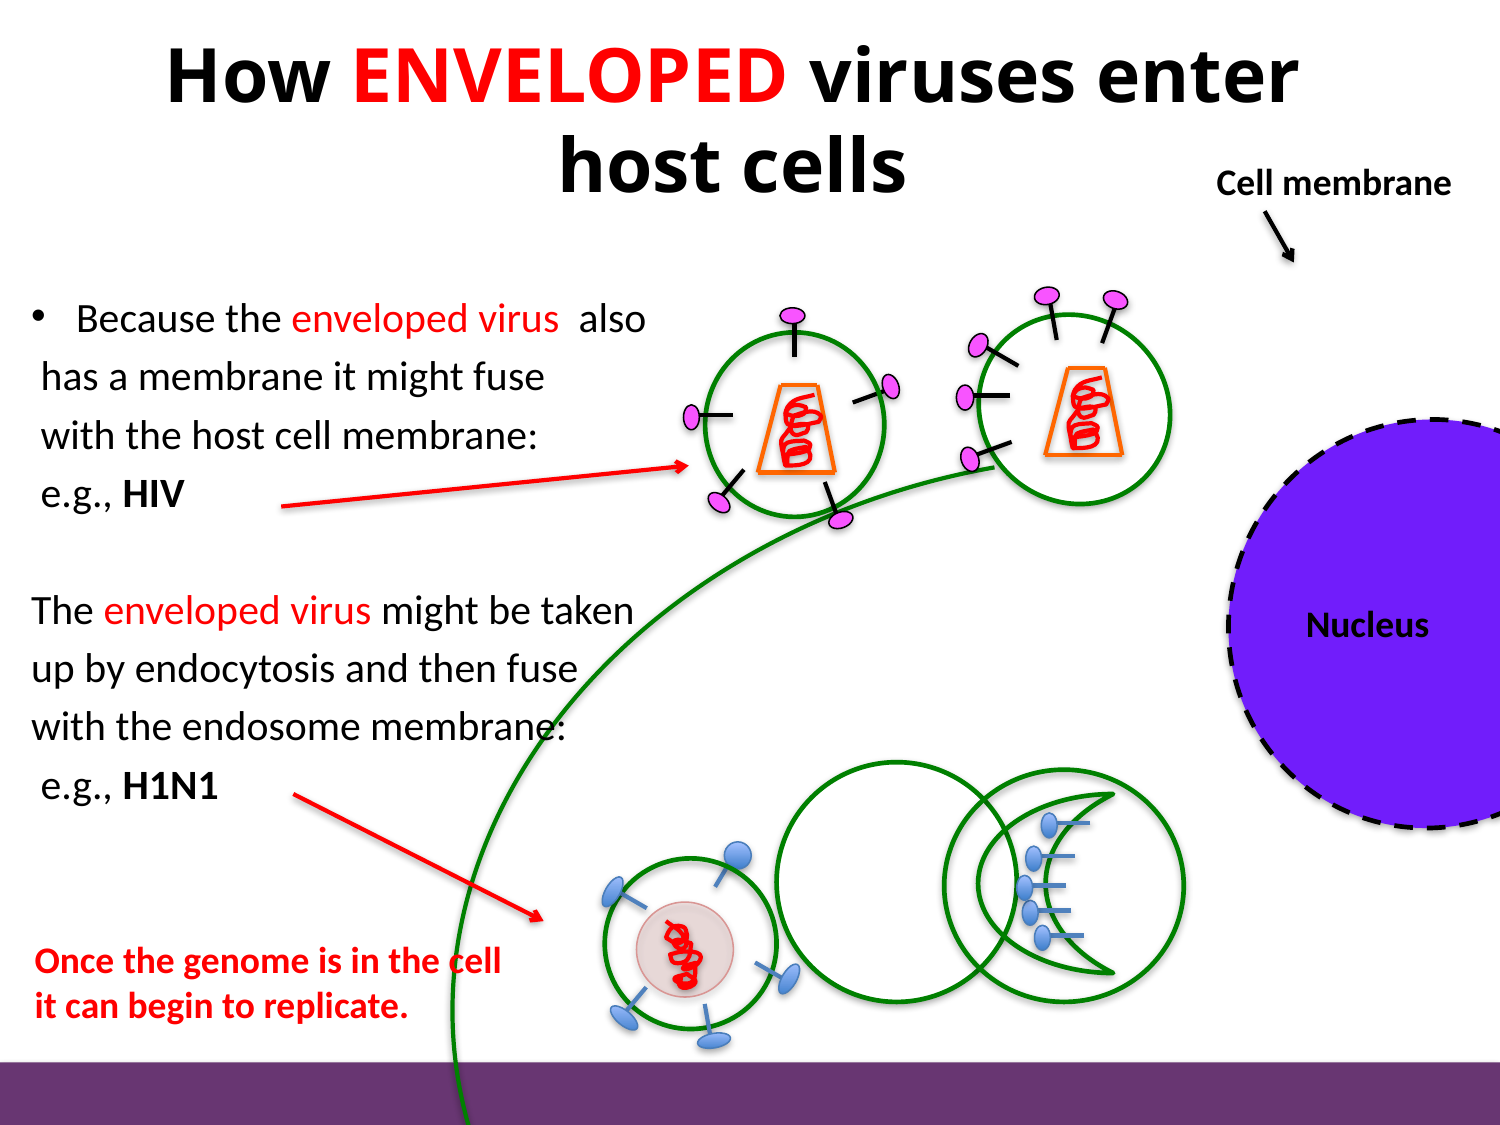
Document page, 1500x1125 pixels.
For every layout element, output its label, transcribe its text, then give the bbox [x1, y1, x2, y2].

text_box [1227, 418, 1500, 829]
text_box [992, 768, 1185, 1003]
text_box Cell membrane [1201, 150, 1468, 211]
text_box [662, 474, 1048, 840]
text_box Because the enveloped virus also has a membrane it might fuse with the host cell membrane: e.g., HIV The enveloped virus might be taken up by endocytosis and then fuse with the endosome membrane: e.g., H1N1 [16, 283, 662, 865]
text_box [683, 319, 900, 518]
text_box [783, 761, 978, 1003]
title How ENVELOPED viruses enter host cells [57, 23, 1408, 212]
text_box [956, 301, 1173, 502]
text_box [1044, 367, 1123, 456]
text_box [280, 465, 690, 507]
text_box Nucleus [1291, 592, 1445, 653]
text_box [603, 841, 799, 1043]
text_box Once the genome is in the cell it can begin to replicate. [19, 928, 518, 1034]
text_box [757, 384, 836, 473]
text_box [977, 793, 1114, 974]
text_box [451, 865, 1035, 1125]
text_box [943, 810, 972, 962]
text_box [1264, 210, 1294, 263]
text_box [293, 793, 544, 922]
